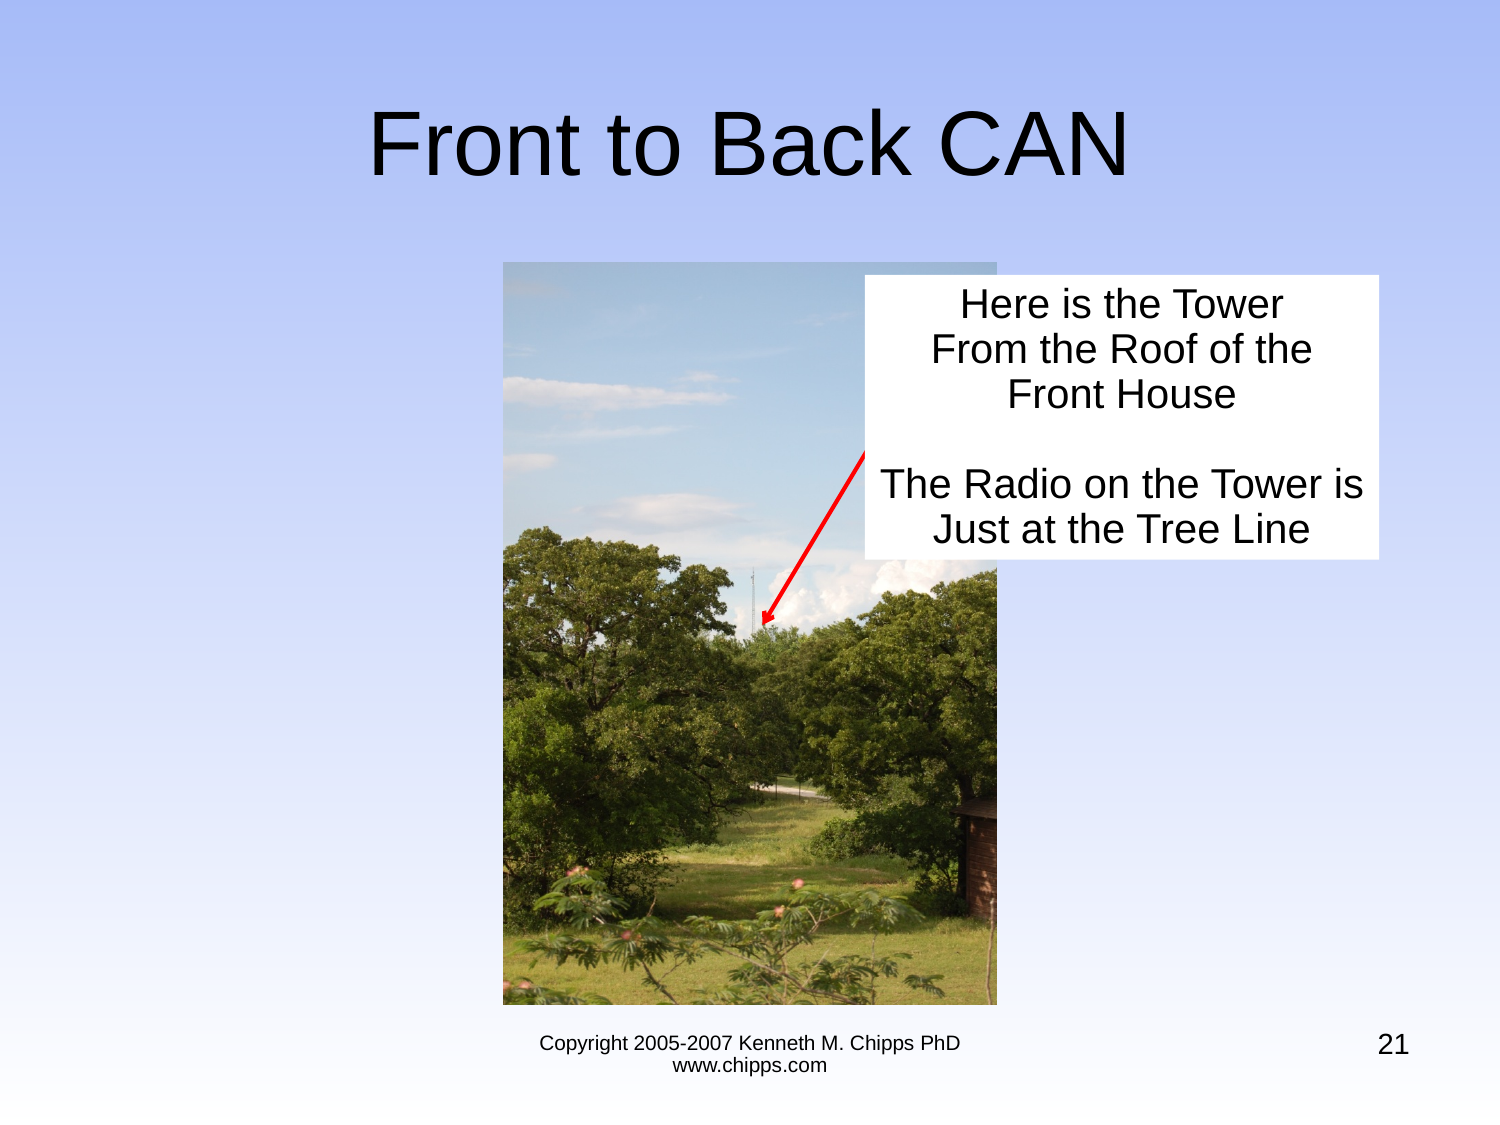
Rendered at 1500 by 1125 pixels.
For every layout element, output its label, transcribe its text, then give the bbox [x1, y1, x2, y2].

text_box Here is the Tower From the Roof of the Front House The Radio on the Tower is Just at the Tree Line [1001, 274, 1380, 560]
footer Copyright 2005-2007 Kenneth M. Chipps PhD www.chipps.com [449, 1024, 1051, 1103]
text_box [724, 474, 913, 588]
title Front to Back CAN [74, 44, 1426, 233]
slide_number 21 [1074, 1021, 1426, 1101]
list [502, 262, 997, 1006]
